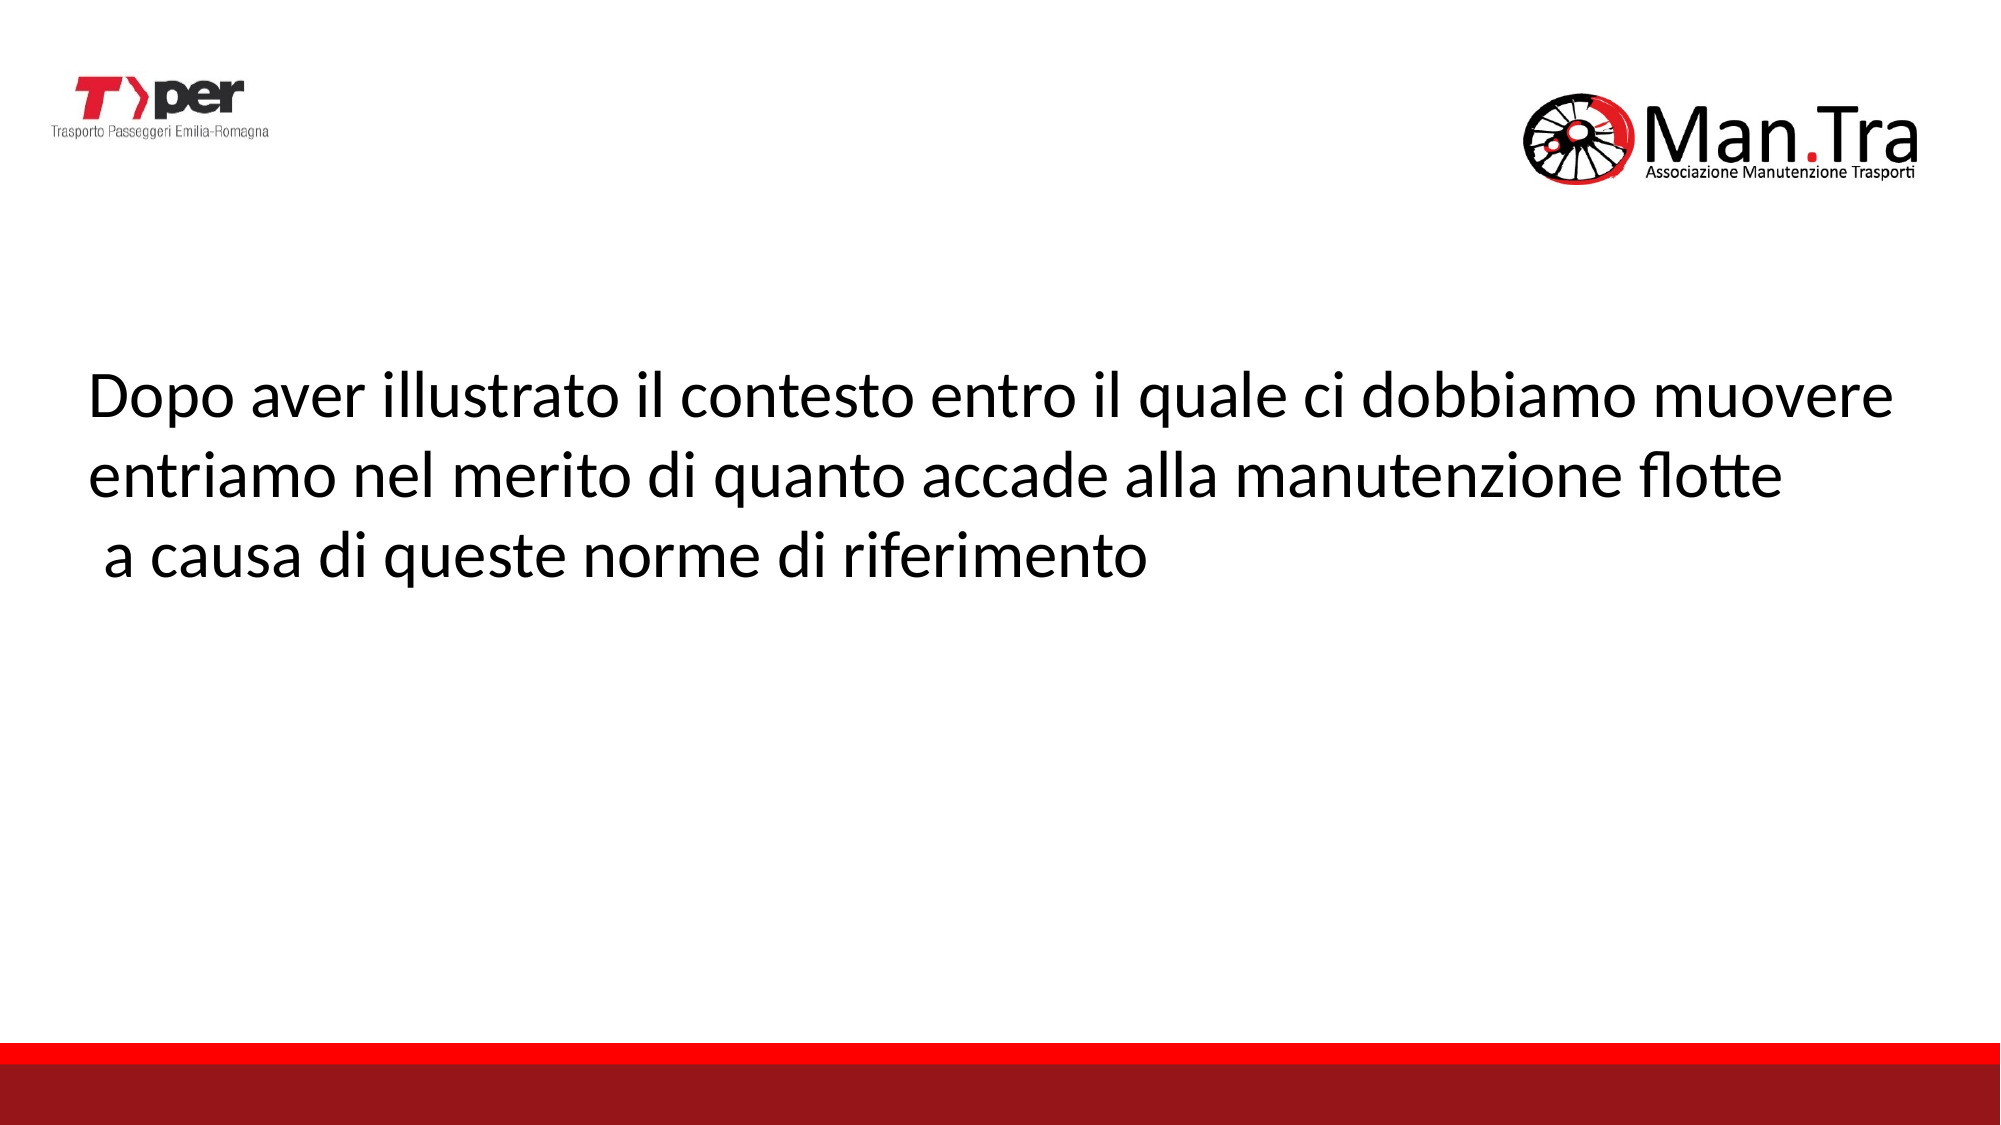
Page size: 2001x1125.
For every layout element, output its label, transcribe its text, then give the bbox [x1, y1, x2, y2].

text_box Dopo aver illustrato il contesto entro il quale ci dobbiamo muovere entriamo nel merito di quanto accade alla manutenzione flotte a causa di queste norme di riferimento [74, 343, 1926, 599]
picture [35, 57, 284, 166]
picture [1523, 93, 1917, 185]
